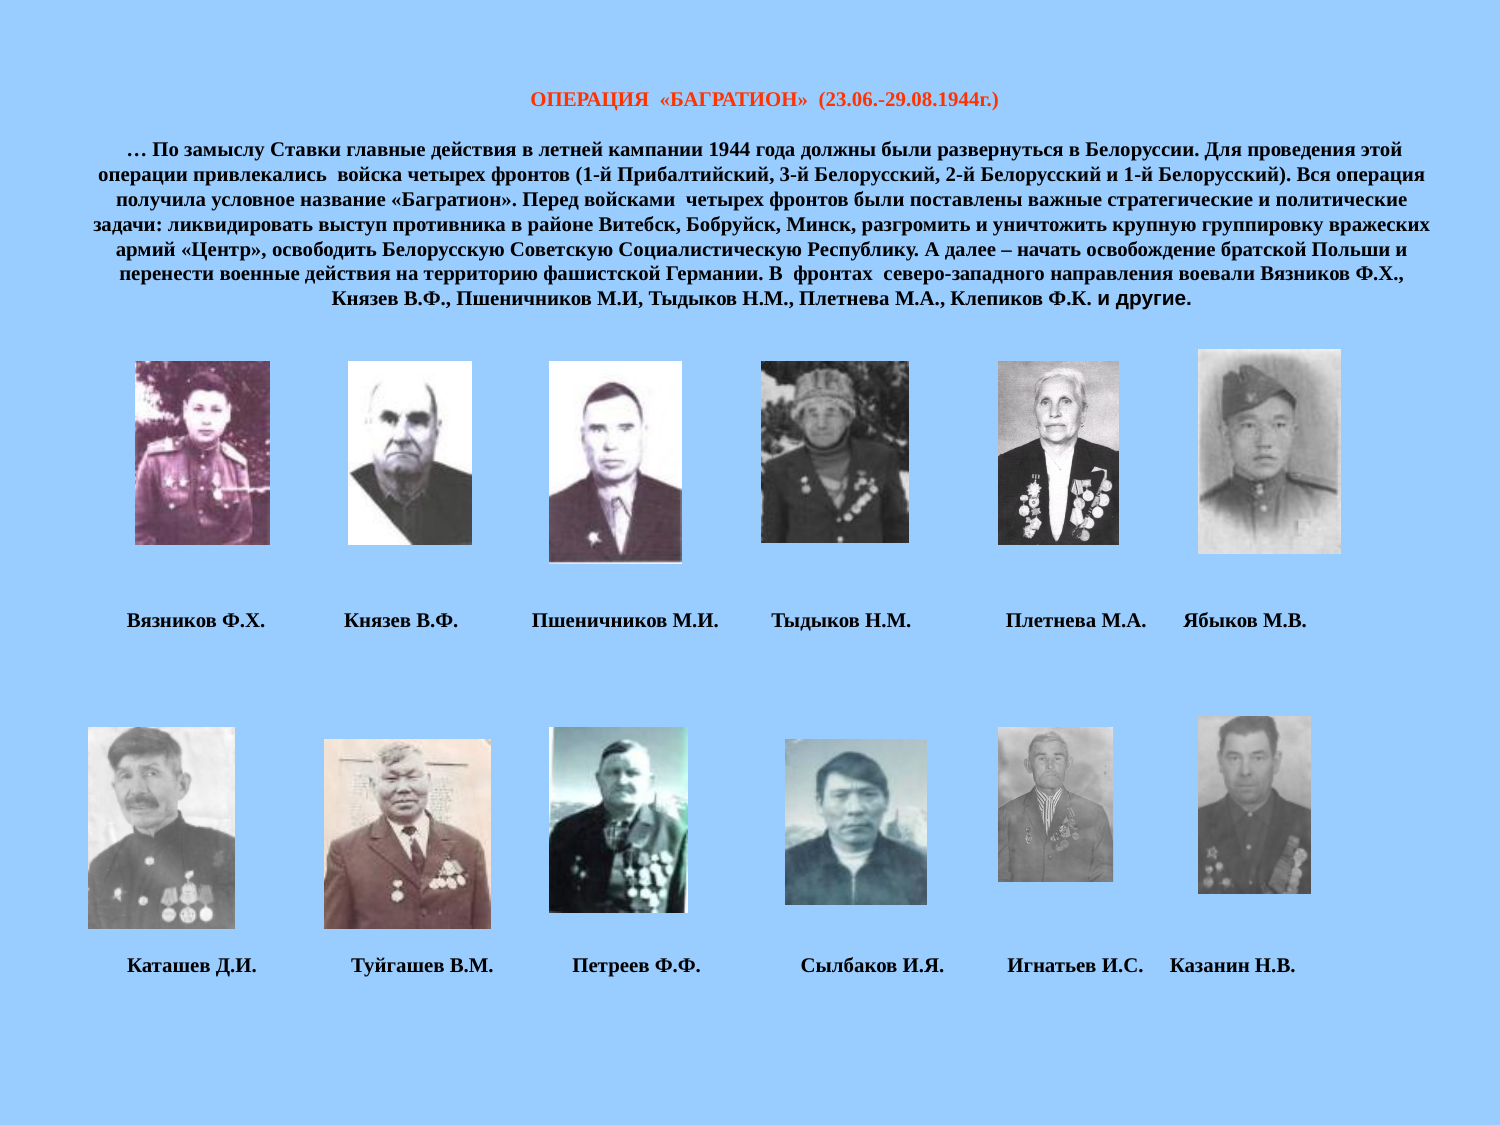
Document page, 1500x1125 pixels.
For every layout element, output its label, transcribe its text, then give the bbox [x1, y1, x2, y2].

picture [761, 361, 909, 544]
text_box ОПЕРАЦИЯ «БАГРАТИОН» (23.06.-29.08.1944г.) … По замыслу Ставки главные действия в летней кампании 1944 года должны были развернуться в Белоруссии. Для проведения этой операции привлекались войска четырех фронтов (1-й Прибалтийский, 3-й Белорусский, 2-й Белорусский и 1-й Белорусский). Вся операция получила условное название «Багратион». Перед войсками четырех фронтов были поставлены важные стратегические и политические задачи: ликвидировать выступ противника в районе Витебск, Бобруйск, Минск, разгромить и уничтожить крупную группировку вражеских армий «Центр», освободить Белорусскую Советскую Социалистическую Республику. А далее – начать освобождение братской Польши и перенести военные действия на территорию фашистской Германии. В фронтах северо-западного направления воевали Вязников Ф.Х., Князев В.Ф., Пшеничников М.И, Тыдыков Н.М., Плетнева М.А., Клепиков Ф.К. и другие. [76, 77, 1447, 318]
picture [135, 361, 271, 545]
picture [348, 361, 472, 545]
picture [1198, 349, 1341, 555]
text_box Вязников Ф.Х. Князев В.Ф. Пшеничников М.И. Тыдыков Н.М. Плетнева М.А. Ябыков М.В. [112, 599, 1353, 639]
picture [88, 727, 235, 929]
text_box Каташев Д.И. Туйгашев В.М. Петреев Ф.Ф. Сылбаков И.Я. Игнатьев И.С. Казанин Н.В. [112, 944, 1317, 985]
picture [785, 739, 927, 906]
picture [997, 361, 1119, 545]
picture [548, 361, 683, 564]
picture [548, 727, 688, 913]
picture [997, 727, 1114, 882]
picture [1198, 715, 1312, 894]
picture [324, 739, 491, 929]
